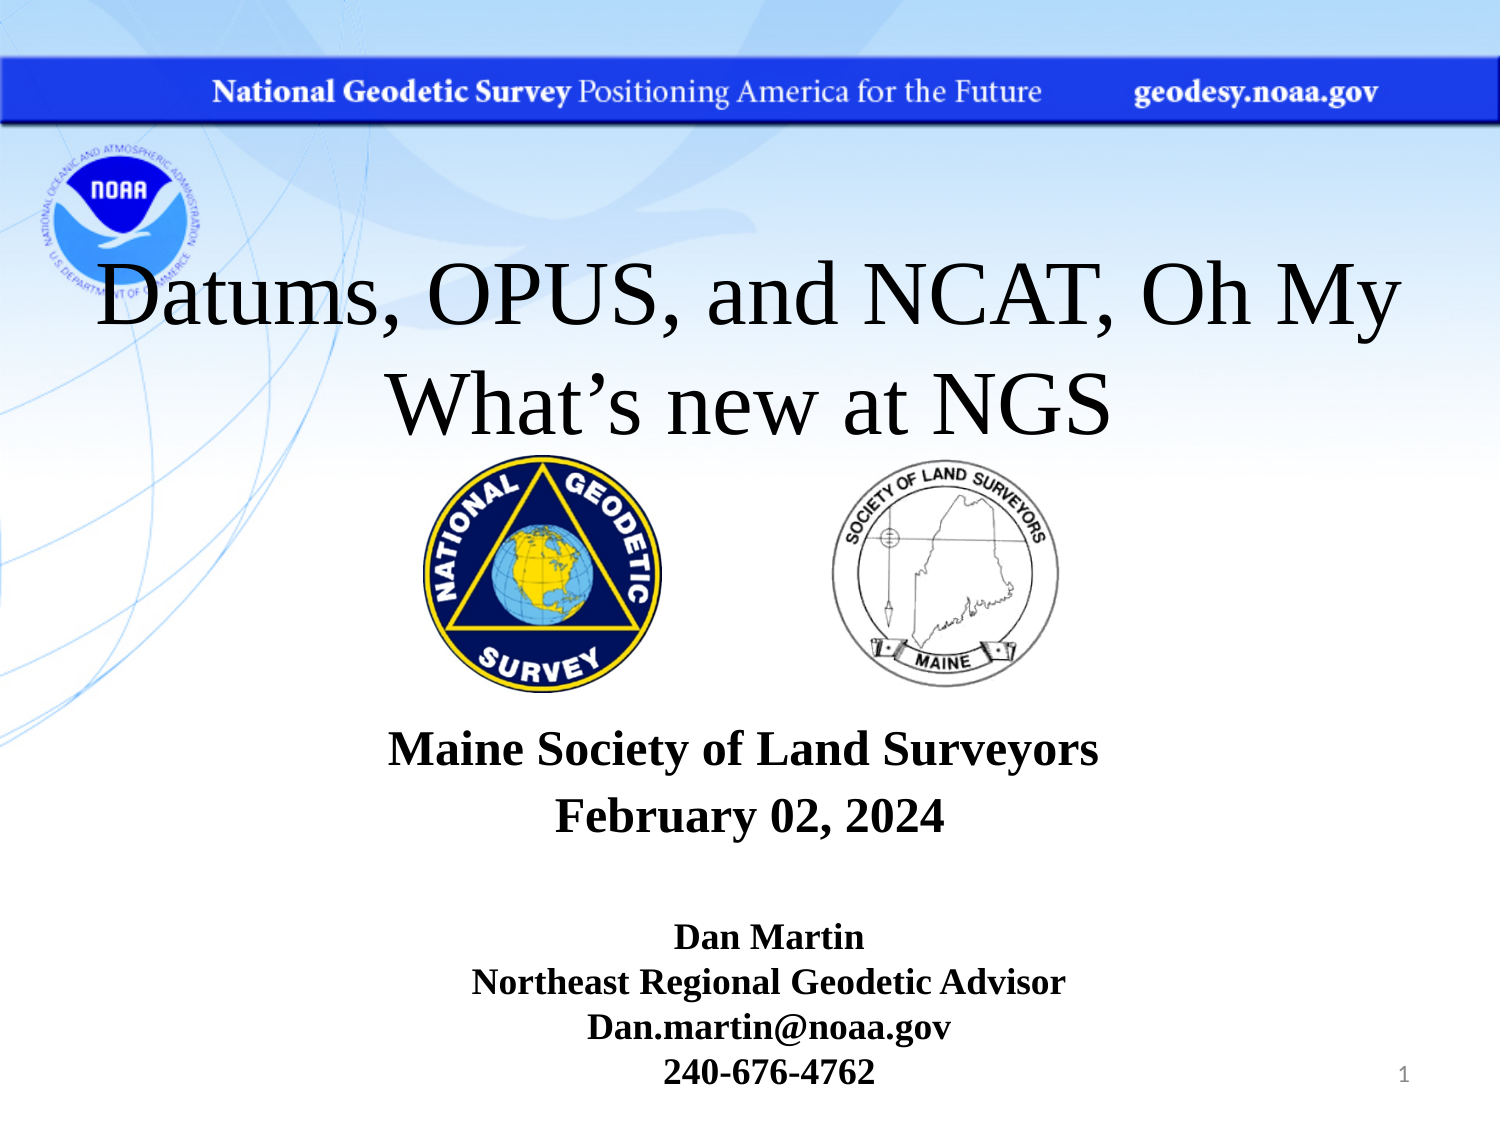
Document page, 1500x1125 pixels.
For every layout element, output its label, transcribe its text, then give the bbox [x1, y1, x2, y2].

picture [0, 0, 1500, 1125]
slide_number 1 [1074, 1042, 1425, 1103]
text_box Maine Society of Land Surveyors February 02, 2024 [74, 712, 1425, 915]
text_box Dan Martin Northeast Regional Geodetic Advisor Dan.martin@noaa.gov 240-676-4762 [284, 904, 1255, 1100]
text_box Datums, OPUS, and NCAT, Oh My What’s new at NGS [74, 225, 1425, 431]
